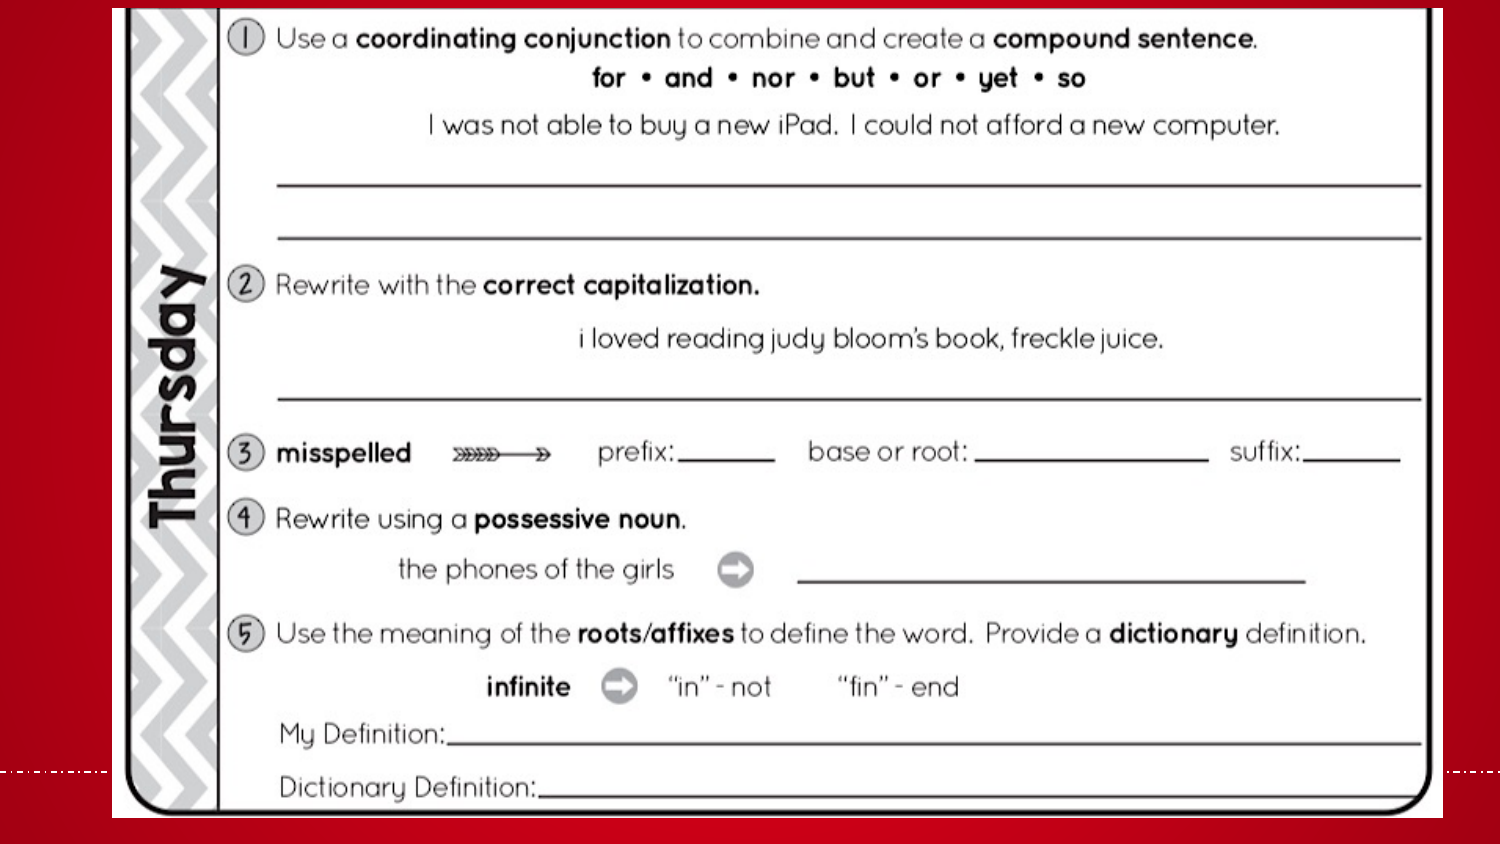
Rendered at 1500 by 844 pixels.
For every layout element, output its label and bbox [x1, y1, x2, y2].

picture [112, 8, 1444, 819]
